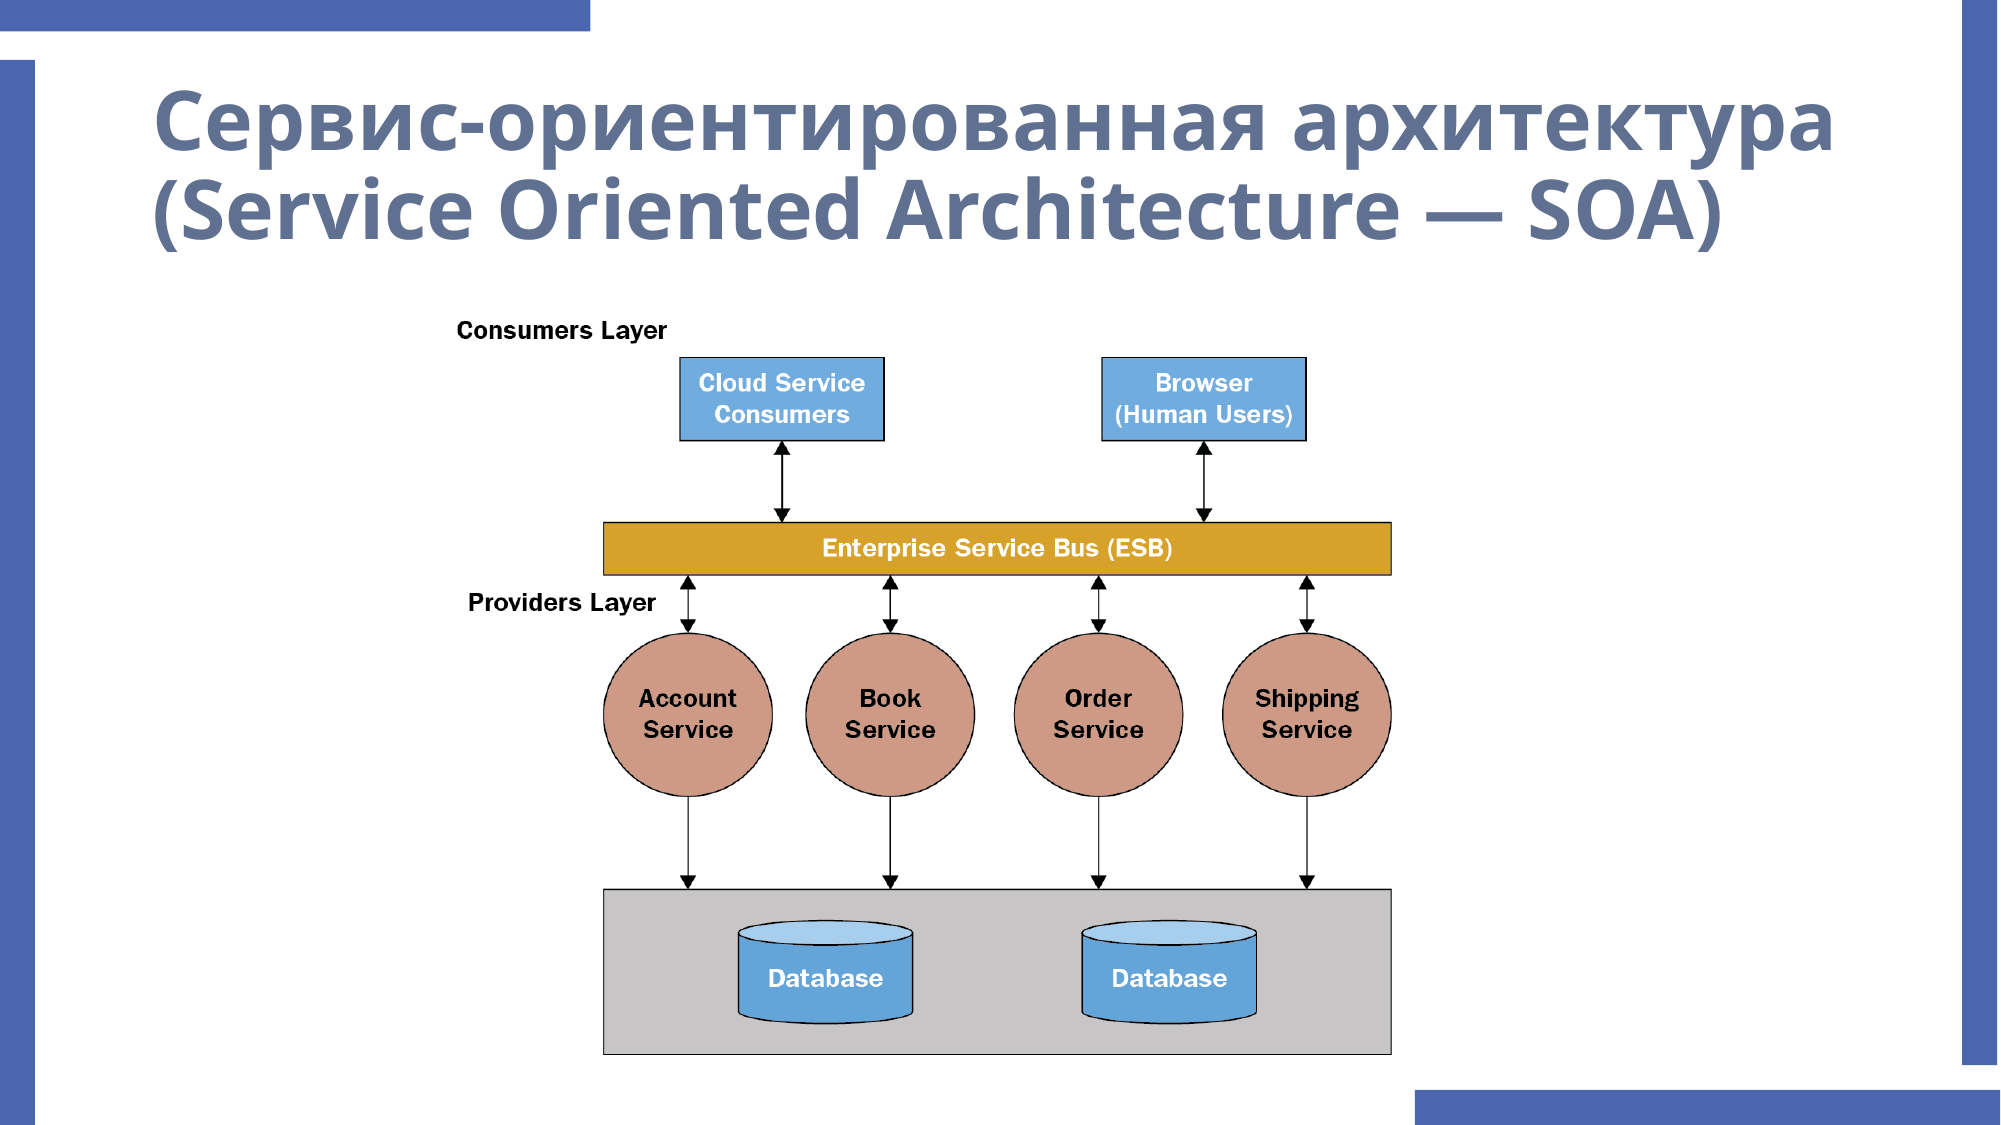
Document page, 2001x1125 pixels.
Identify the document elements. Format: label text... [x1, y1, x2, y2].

picture [439, 299, 1410, 1073]
title Сервис-ориентированная архитектура (Service Oriented Architecture — SOA) [137, 59, 1863, 278]
